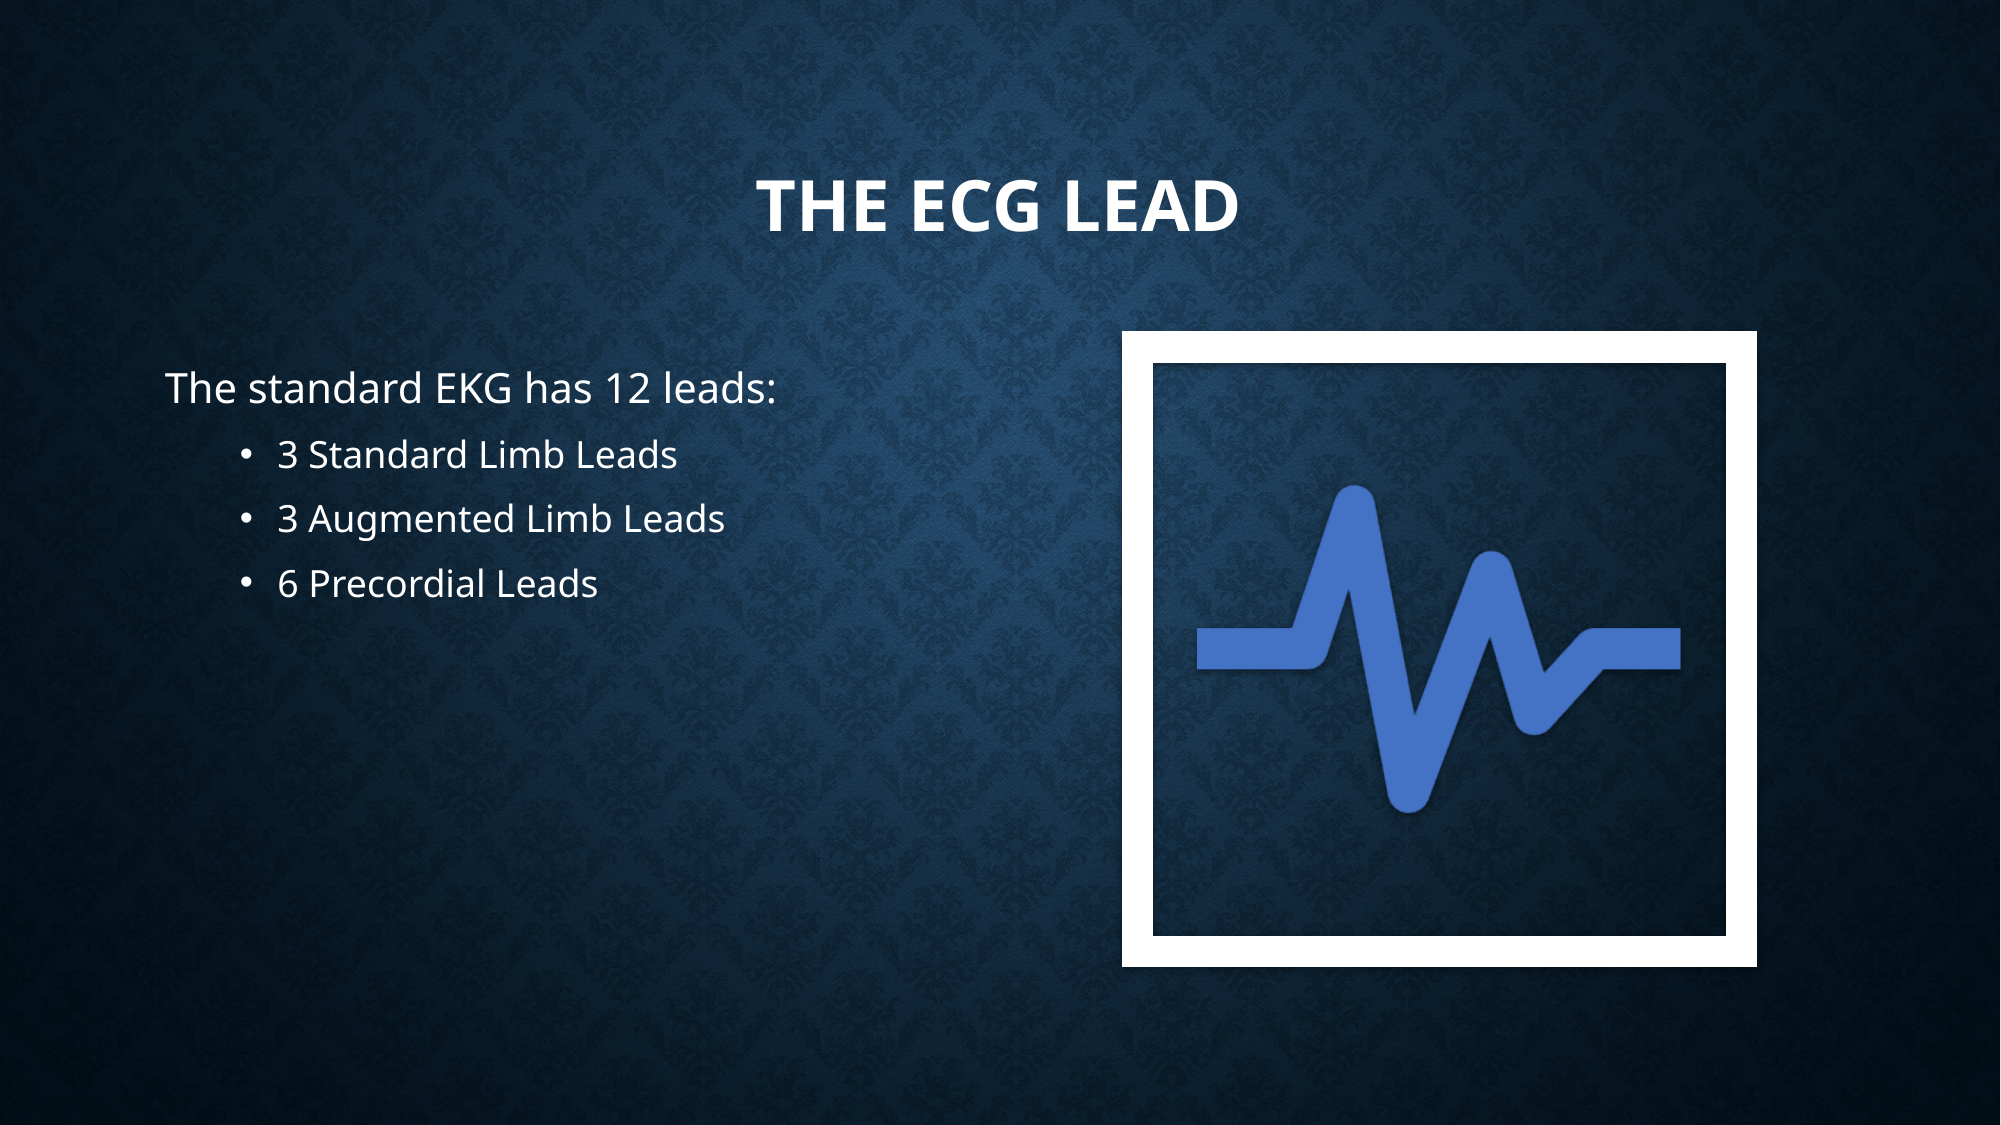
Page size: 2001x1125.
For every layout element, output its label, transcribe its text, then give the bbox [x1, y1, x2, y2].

list The standard EKG has 12 leads: 3 Standard Limb Leads 3 Augmented Limb Leads 6 Precordial Leads [149, 343, 973, 950]
title THE ECG LEAD [149, 99, 1849, 318]
picture [1152, 362, 1727, 937]
